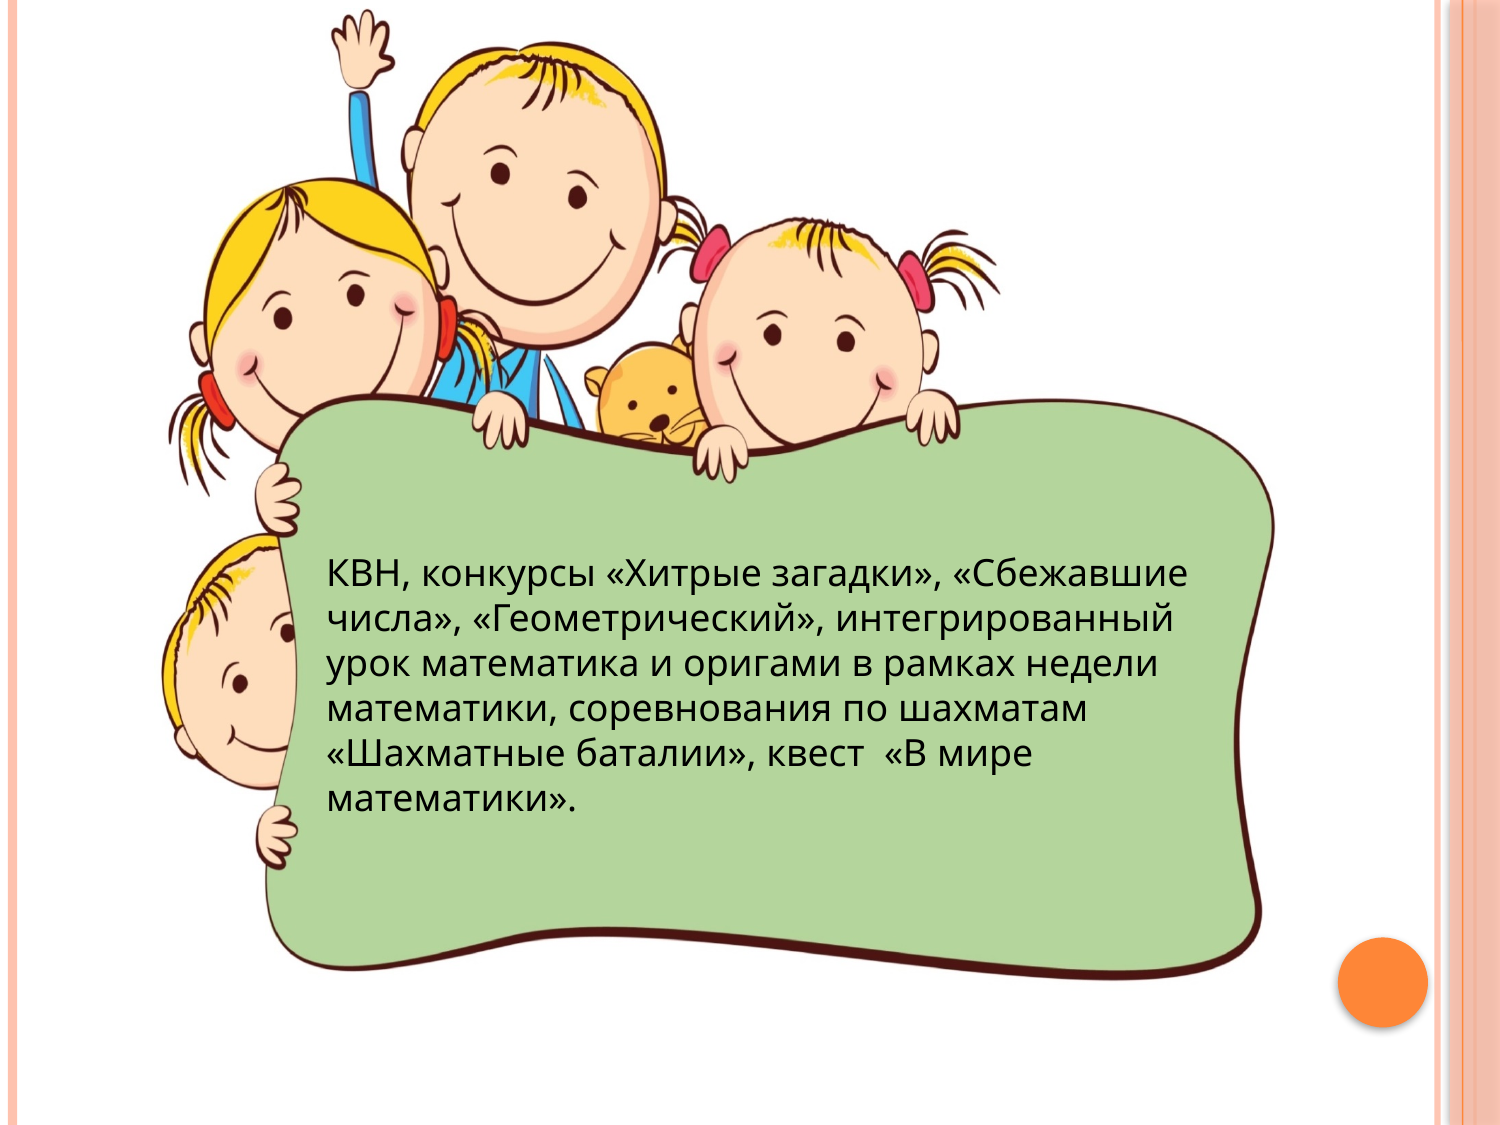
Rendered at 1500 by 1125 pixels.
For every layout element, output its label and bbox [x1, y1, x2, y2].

picture [153, 8, 1300, 1072]
